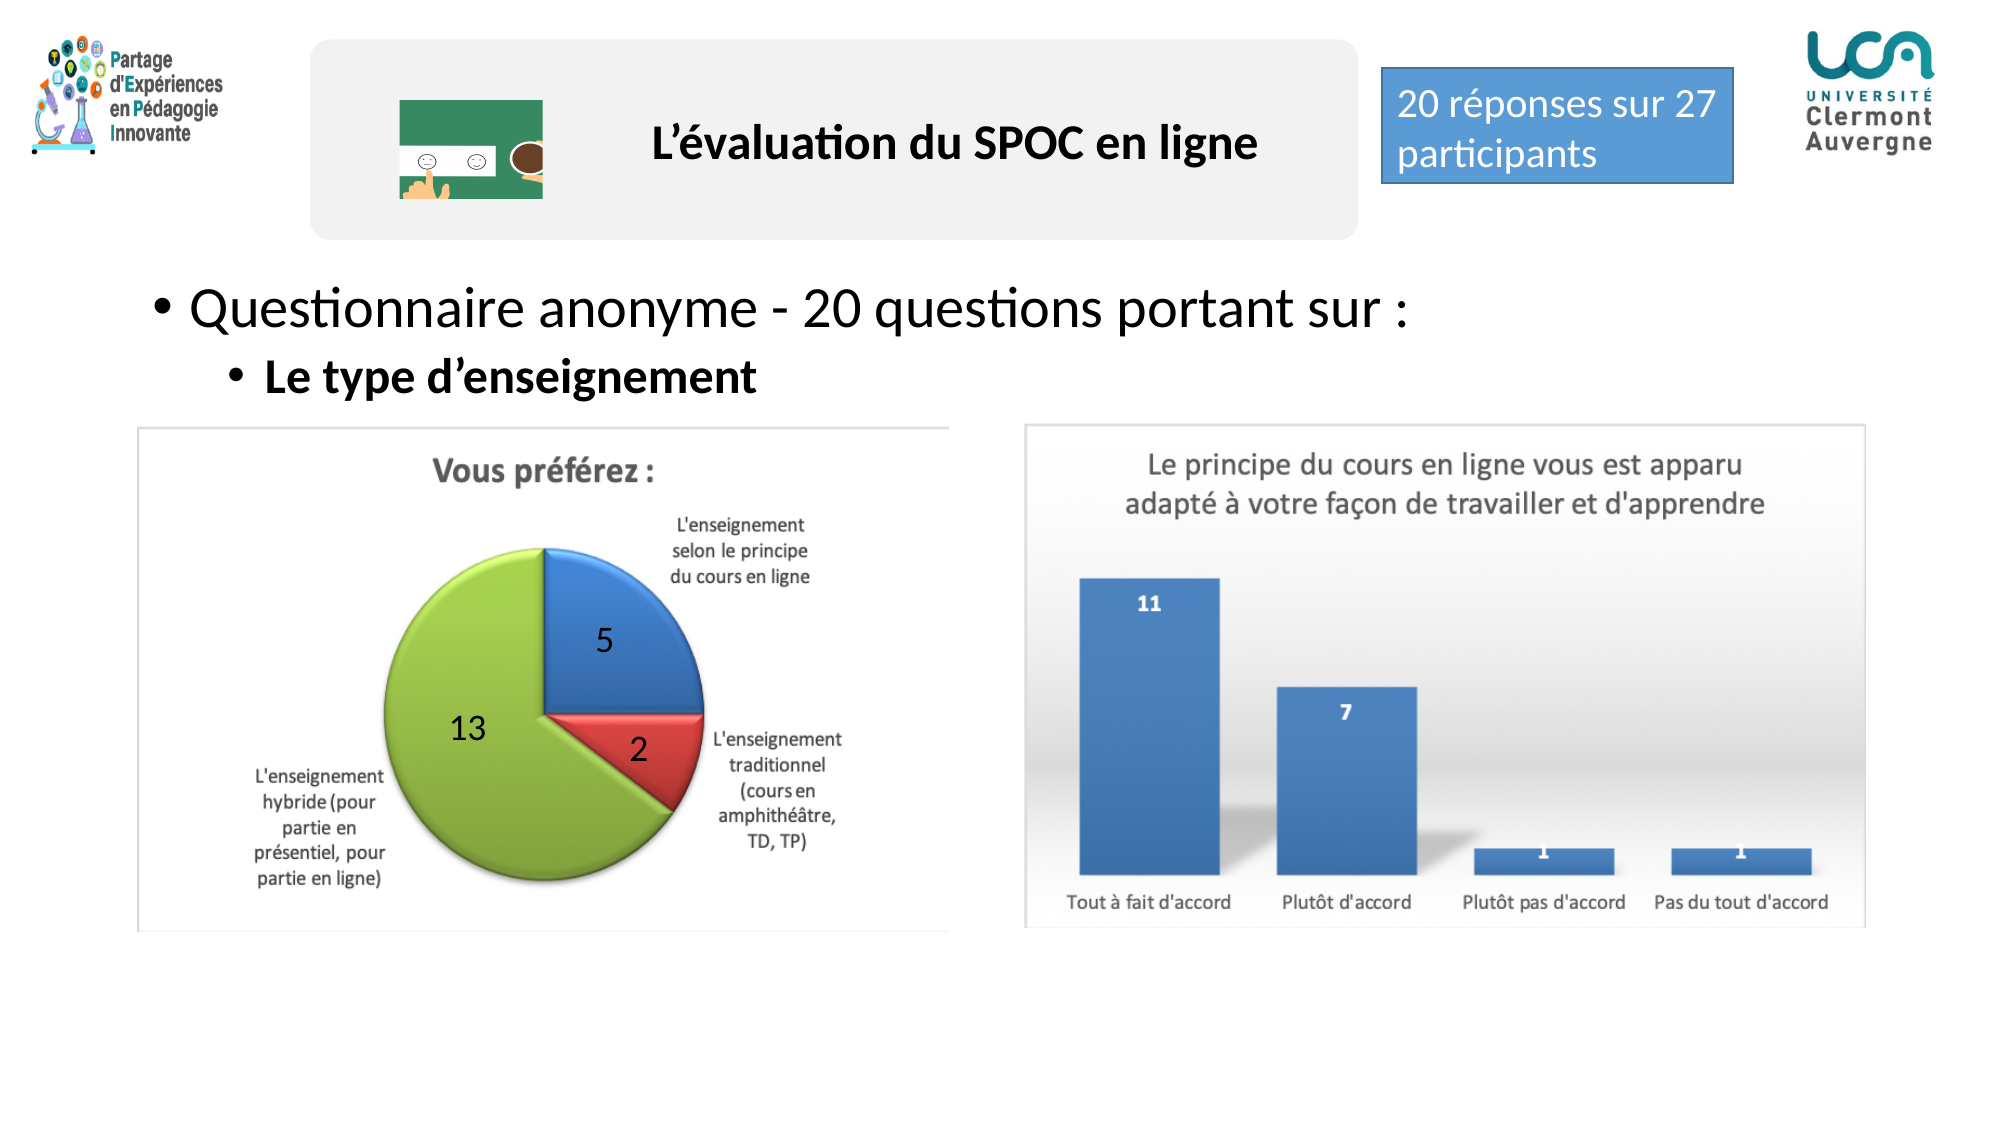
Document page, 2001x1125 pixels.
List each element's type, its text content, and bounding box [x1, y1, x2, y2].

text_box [137, 425, 949, 932]
picture [1023, 422, 1866, 928]
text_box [622, 39, 1359, 240]
picture [1796, 20, 1945, 159]
list Questionnaire anonyme - 20 questions portant sur : Le type d’enseignement [137, 269, 1863, 1014]
text_box 20 réponses sur 27 participants [1381, 67, 1734, 184]
picture [25, 31, 229, 159]
text_box [310, 39, 622, 240]
text_box [399, 99, 544, 199]
